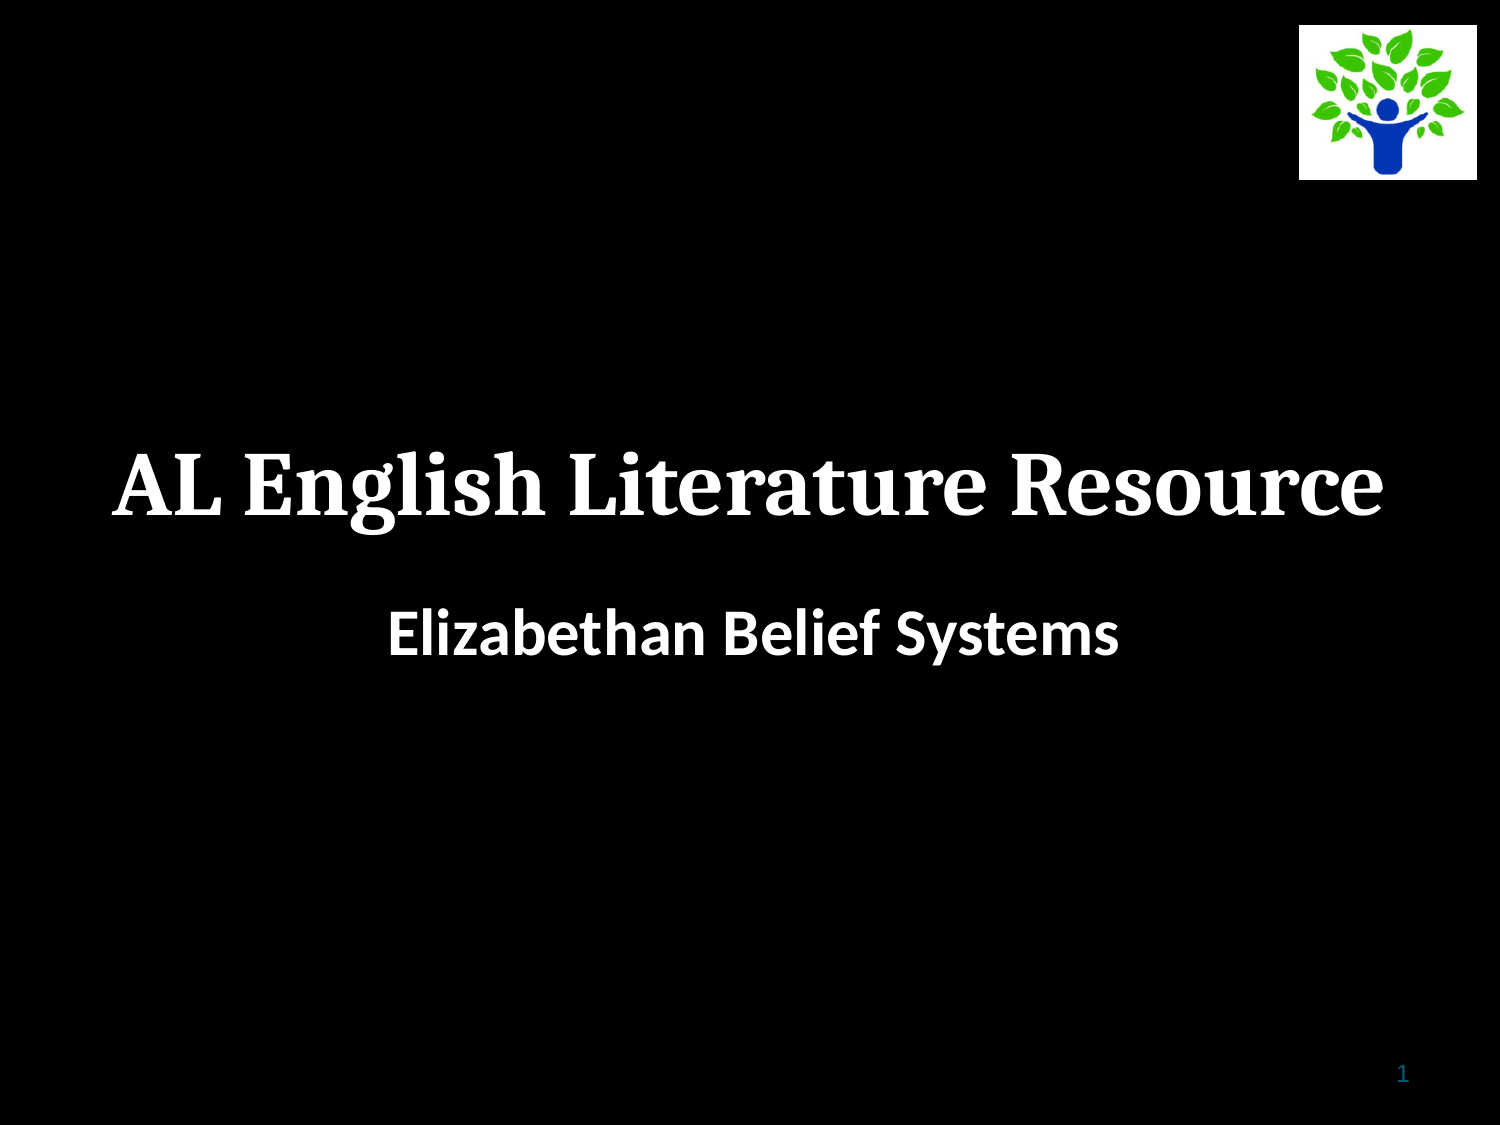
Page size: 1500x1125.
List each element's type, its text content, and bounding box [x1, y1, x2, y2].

slide_number 1 [1074, 1042, 1425, 1103]
text_box AL English Literature Resource [81, 352, 1420, 534]
text_box Elizabethan Belief Systems [31, 581, 1477, 797]
picture [1298, 25, 1477, 180]
